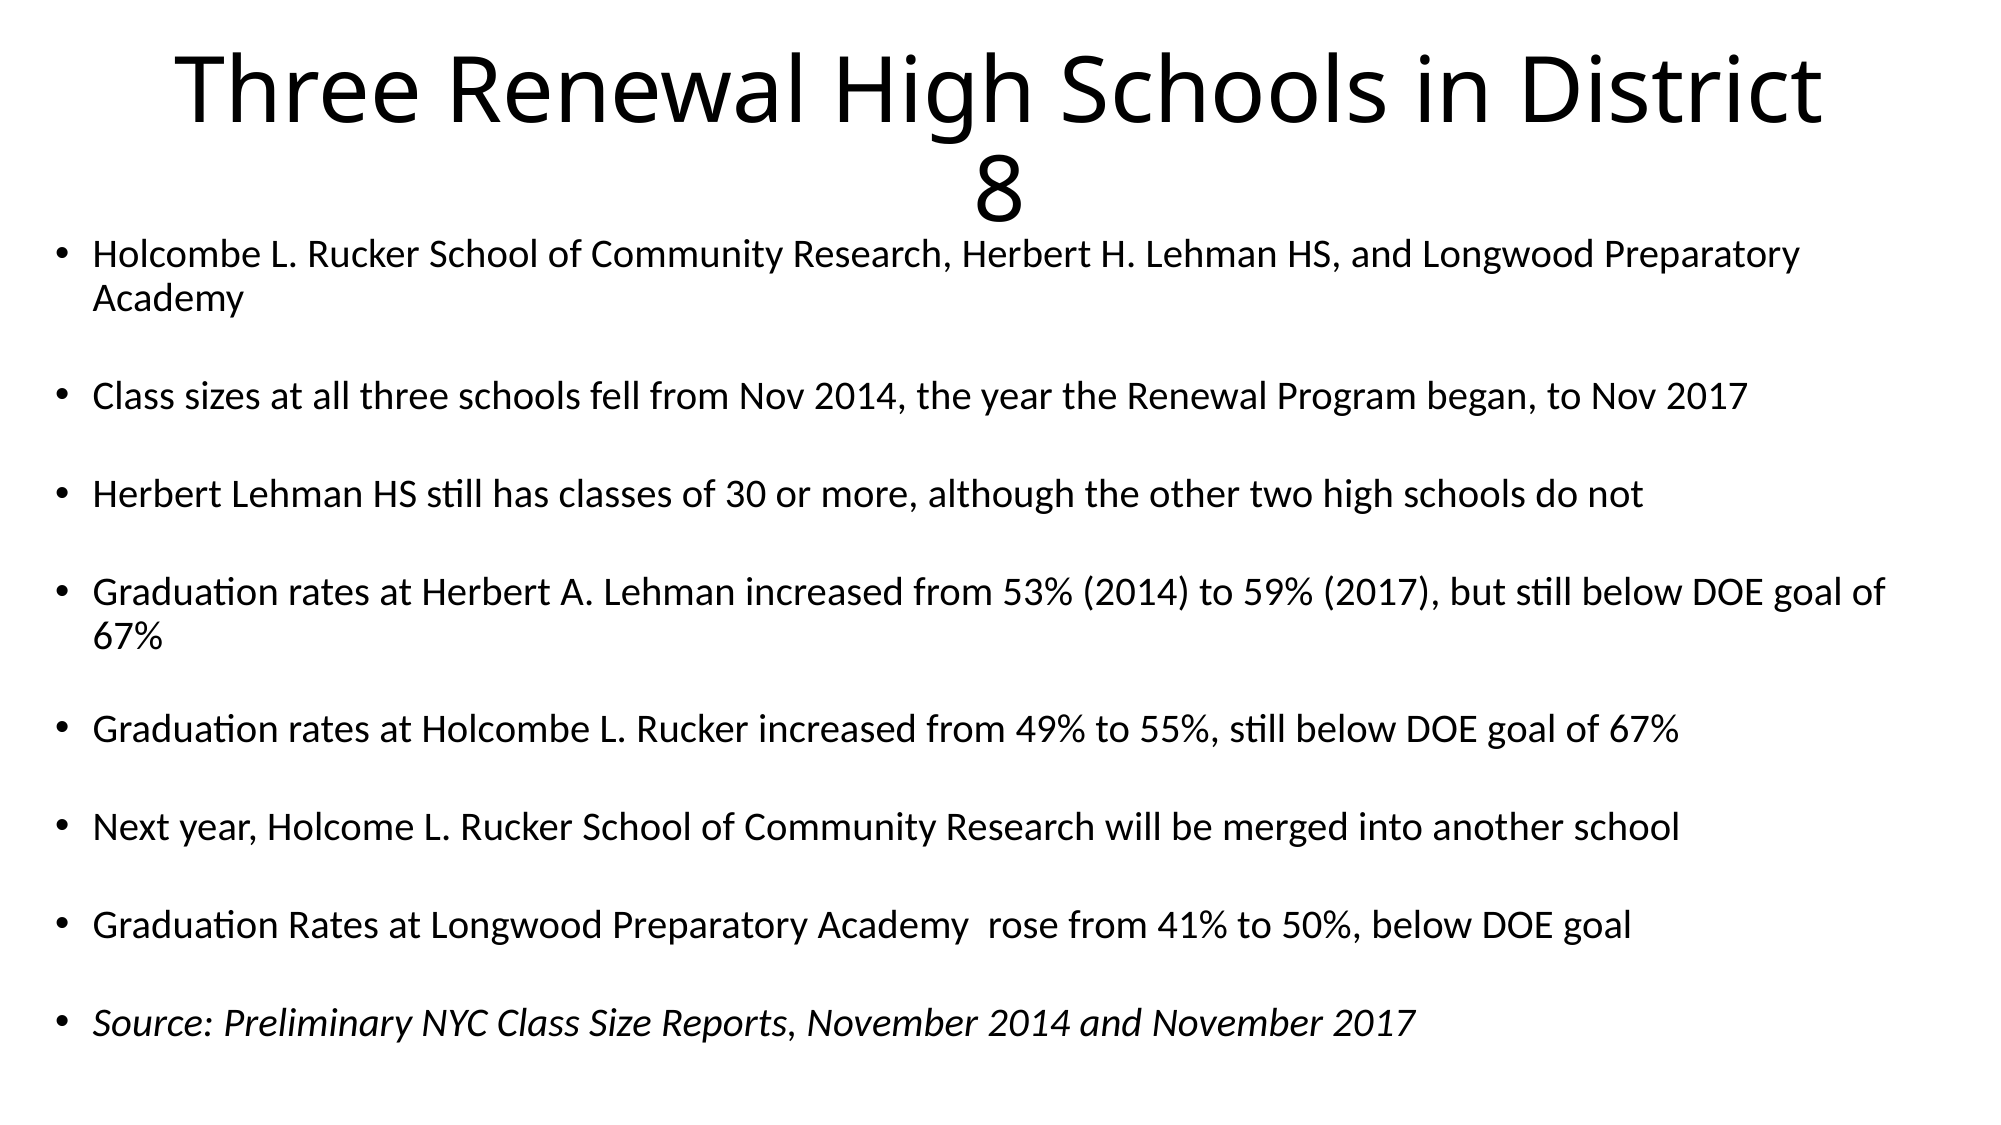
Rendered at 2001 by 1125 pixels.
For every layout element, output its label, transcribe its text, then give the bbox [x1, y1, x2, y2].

title Three Renewal High Schools in District 8 [137, 33, 1863, 224]
list Holcombe L. Rucker School of Community Research, Herbert H. Lehman HS, and Longwood Preparatory Academy Class sizes at all three schools fell from Nov 2014, the year the Renewal Program began, to Nov 2017 Herbert Lehman HS still has classes of 30 or more, although the other two high schools do not Graduation rates at Herbert A. Lehman increased from 53% (2014) to 59% (2017), but still below DOE goal of 67% Graduation rates at Holcombe L. Rucker increased from 49% to 55%, still below DOE goal of 67% Next year, Holcome L. Rucker School of Community Research will be merged into another school Graduation Rates at Longwood Preparatory Academy rose from 41% to 50%, below DOE goal Source: Preliminary NYC Class Size Reports, November 2014 and November 2017 [40, 224, 1972, 1093]
